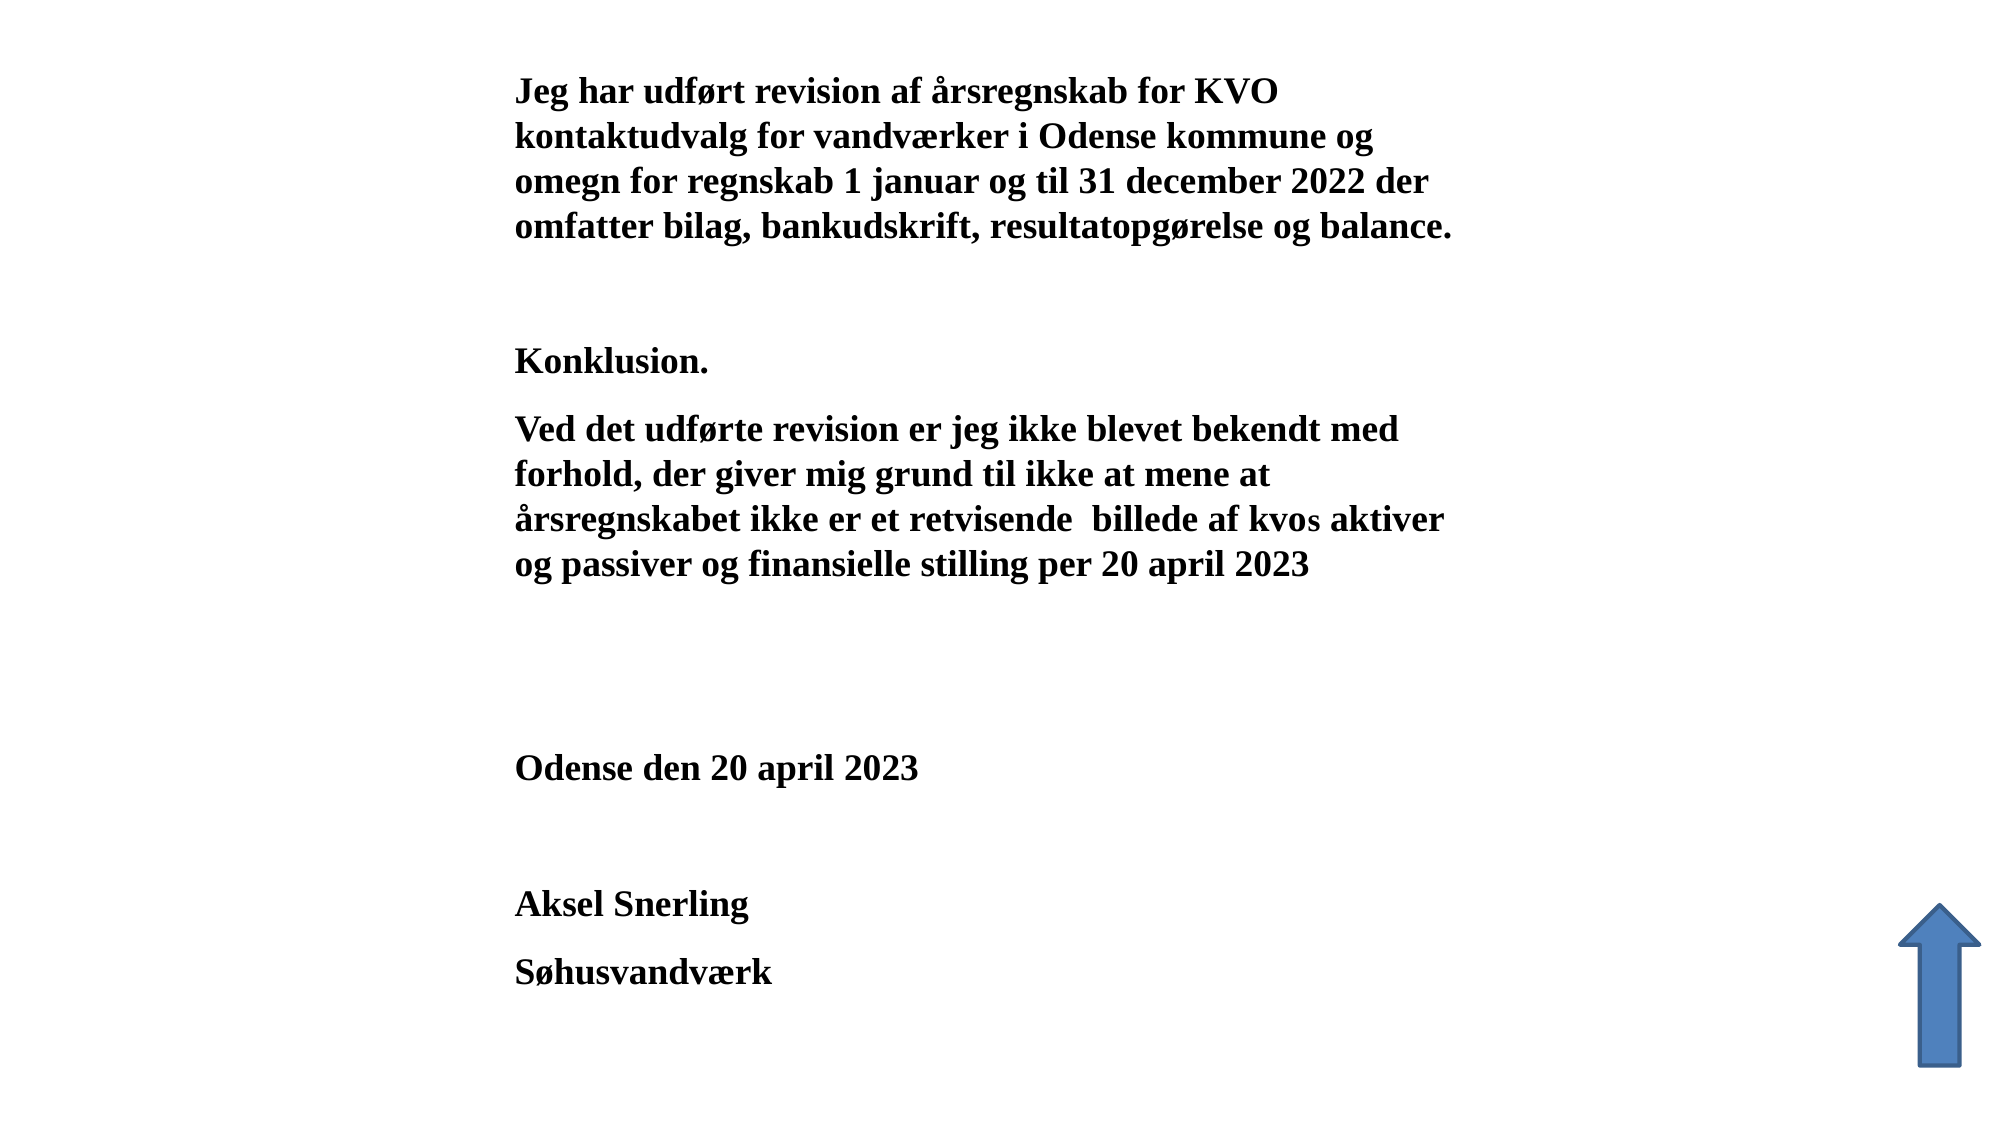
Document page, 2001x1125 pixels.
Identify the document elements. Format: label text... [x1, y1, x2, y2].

text_box [1897, 902, 1982, 1068]
text_box Jeg har udført revision af årsregnskab for KVO kontaktudvalg for vandværker i Odense kommune og omegn for regnskab 1 januar og til 31 december 2022 der omfatter bilag, bankudskrift, resultatopgørelse og balance. Konklusion. Ved det udførte revision er jeg ikke blevet bekendt med forhold, der giver mig grund til ikke at mene at årsregnskabet ikke er et retvisende billede af kvos aktiver og passiver og finansielle stilling per 20 april 2023 Odense den 20 april 2023 Aksel Snerling Søhusvandværk [499, 58, 1500, 1058]
